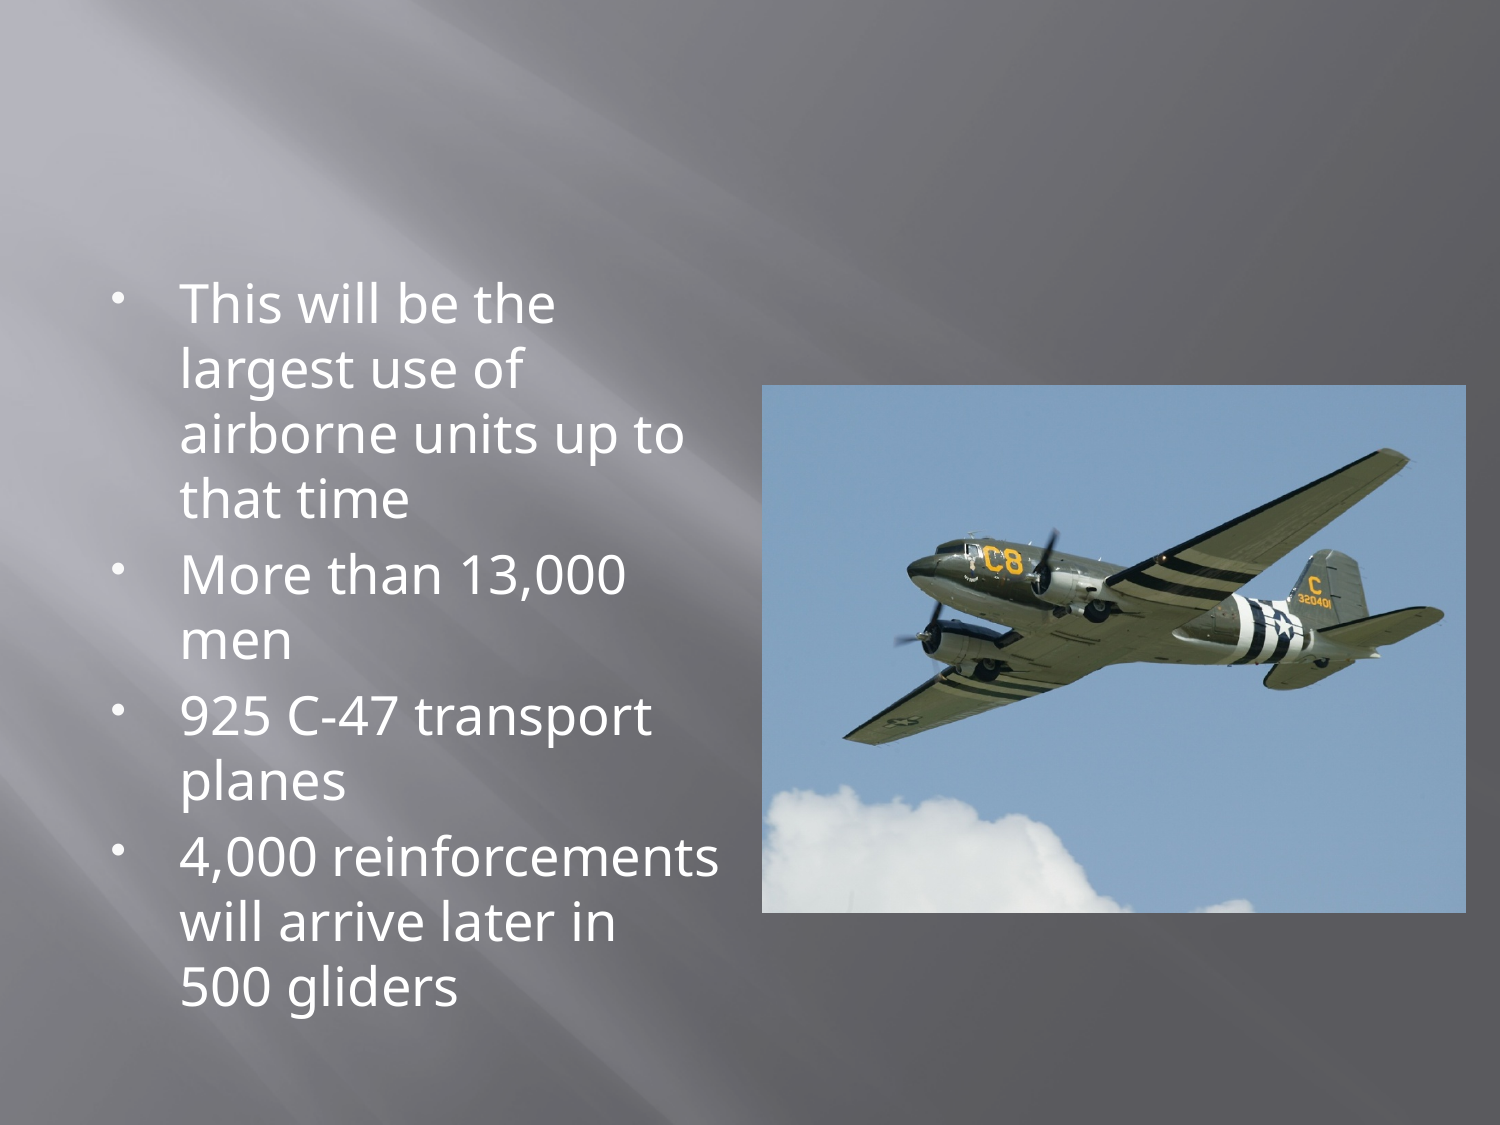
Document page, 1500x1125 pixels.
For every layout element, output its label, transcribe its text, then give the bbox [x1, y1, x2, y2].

list This will be the largest use of airborne units up to that time More than 13,000 men 925 C-47 transport planes 4,000 reinforcements will arrive later in 500 gliders [75, 262, 738, 1005]
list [762, 385, 1466, 913]
